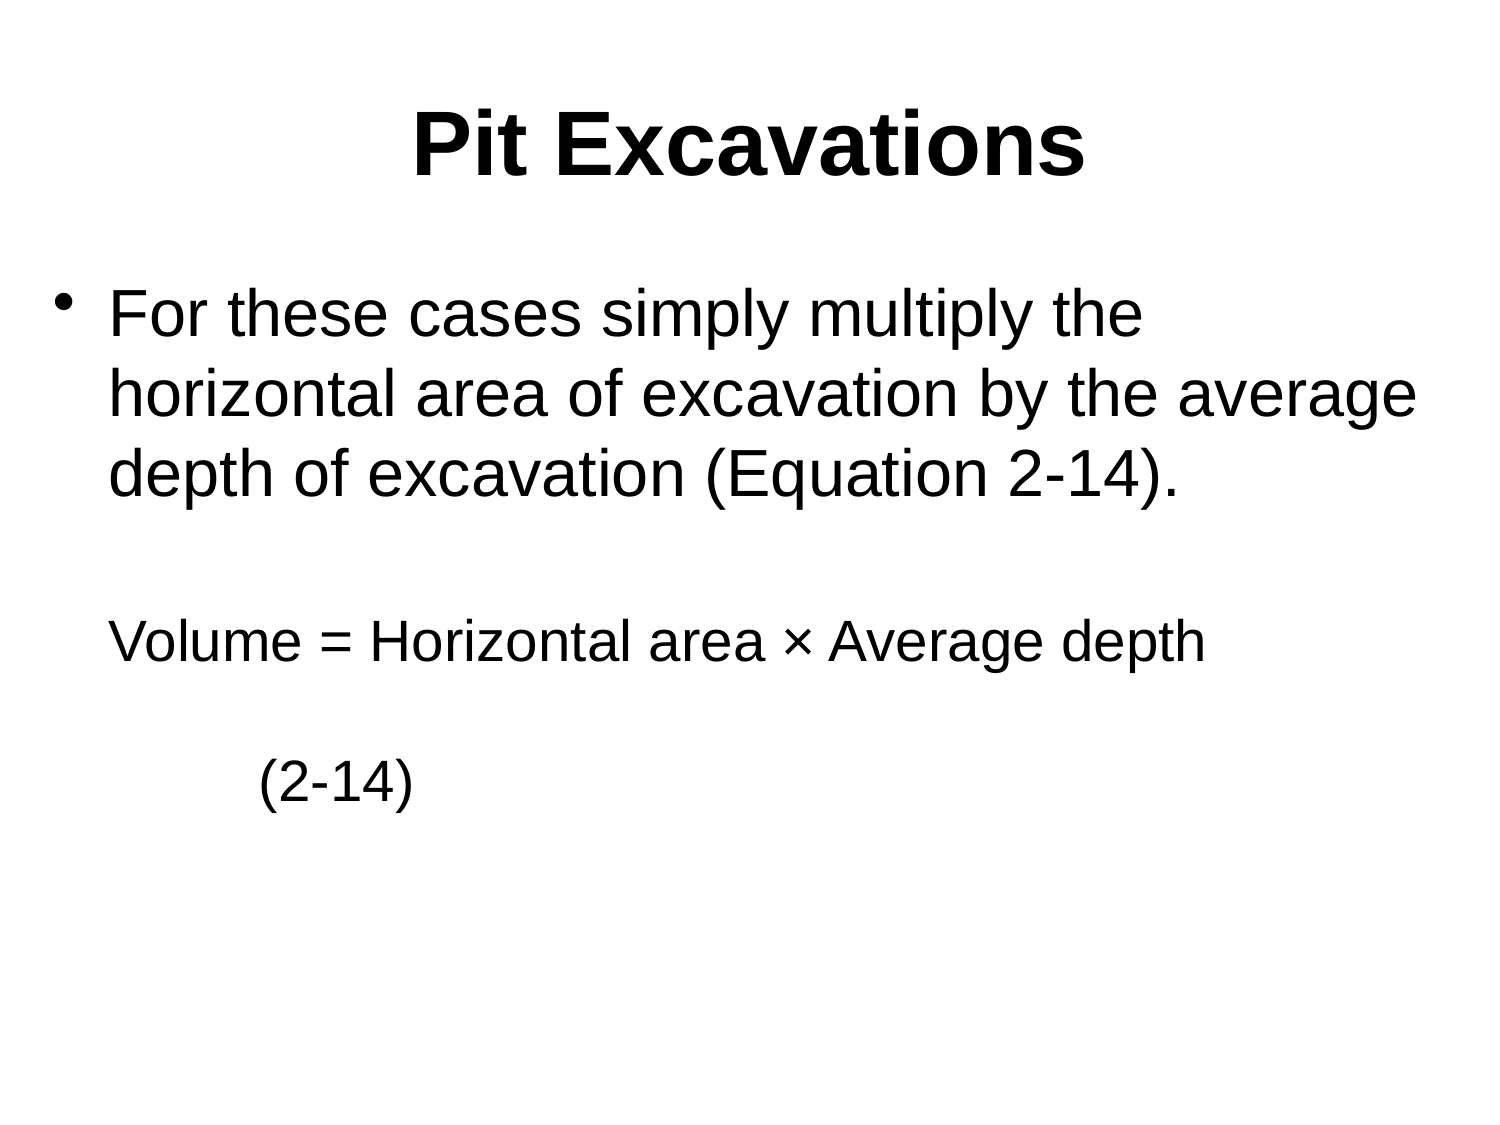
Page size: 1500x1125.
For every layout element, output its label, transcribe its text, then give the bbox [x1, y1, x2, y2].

list For these cases simply multiply the horizontal area of excavation by the average depth of excavation (Equation 2-14). Volume = Horizontal area × Average depth (2-14) [37, 262, 1463, 1076]
title Pit Excavations [74, 44, 1426, 233]
